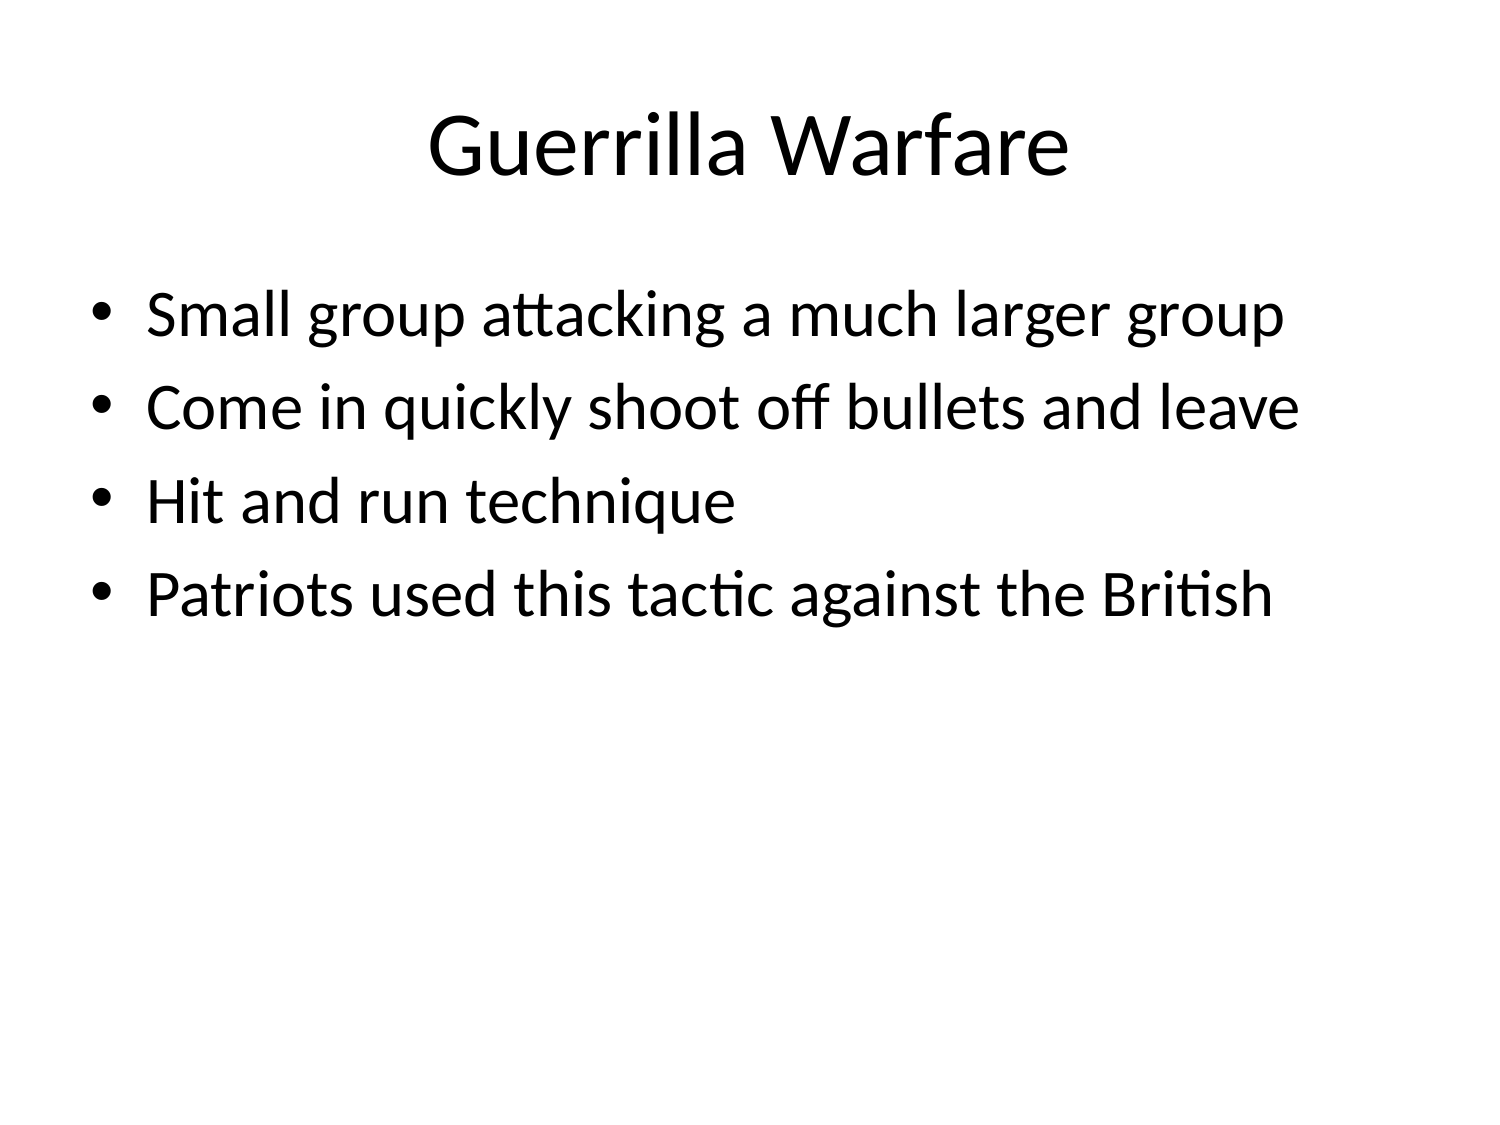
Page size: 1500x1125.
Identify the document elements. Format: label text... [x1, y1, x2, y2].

title Guerrilla Warfare [75, 45, 1425, 233]
list Small group attacking a much larger group Come in quickly shoot off bullets and leave Hit and run technique Patriots used this tactic against the British [75, 262, 1425, 1005]
